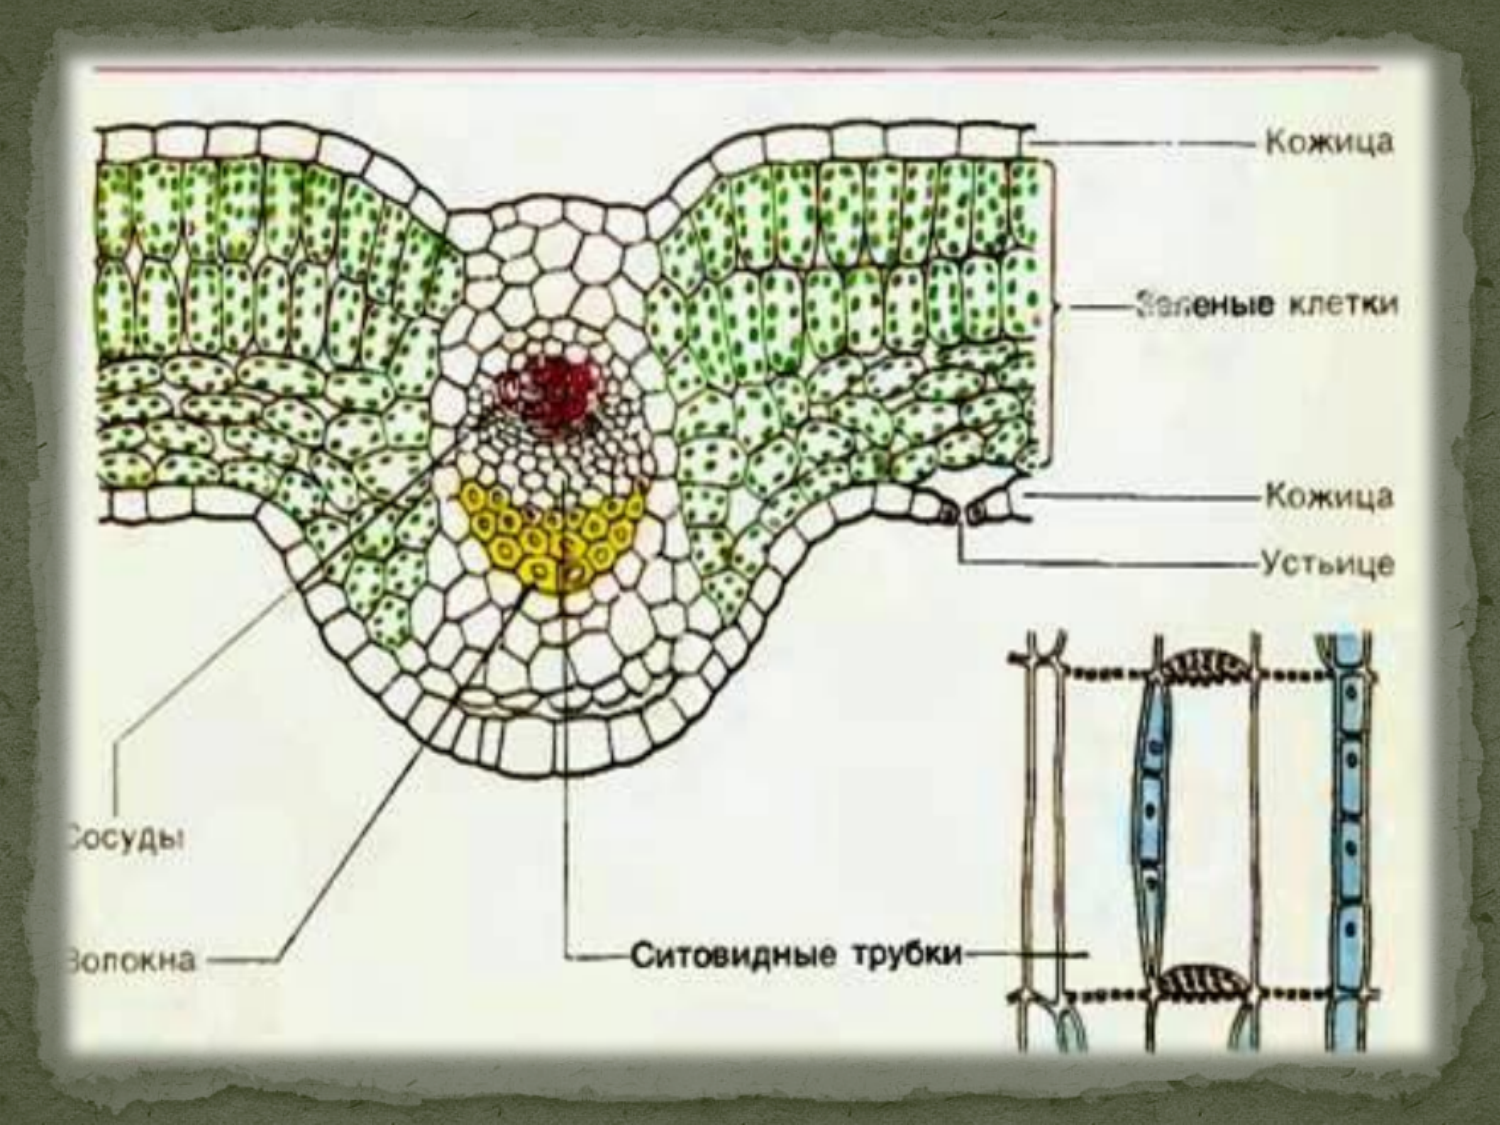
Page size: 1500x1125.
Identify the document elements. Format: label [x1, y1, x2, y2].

list [57, 46, 1445, 1068]
